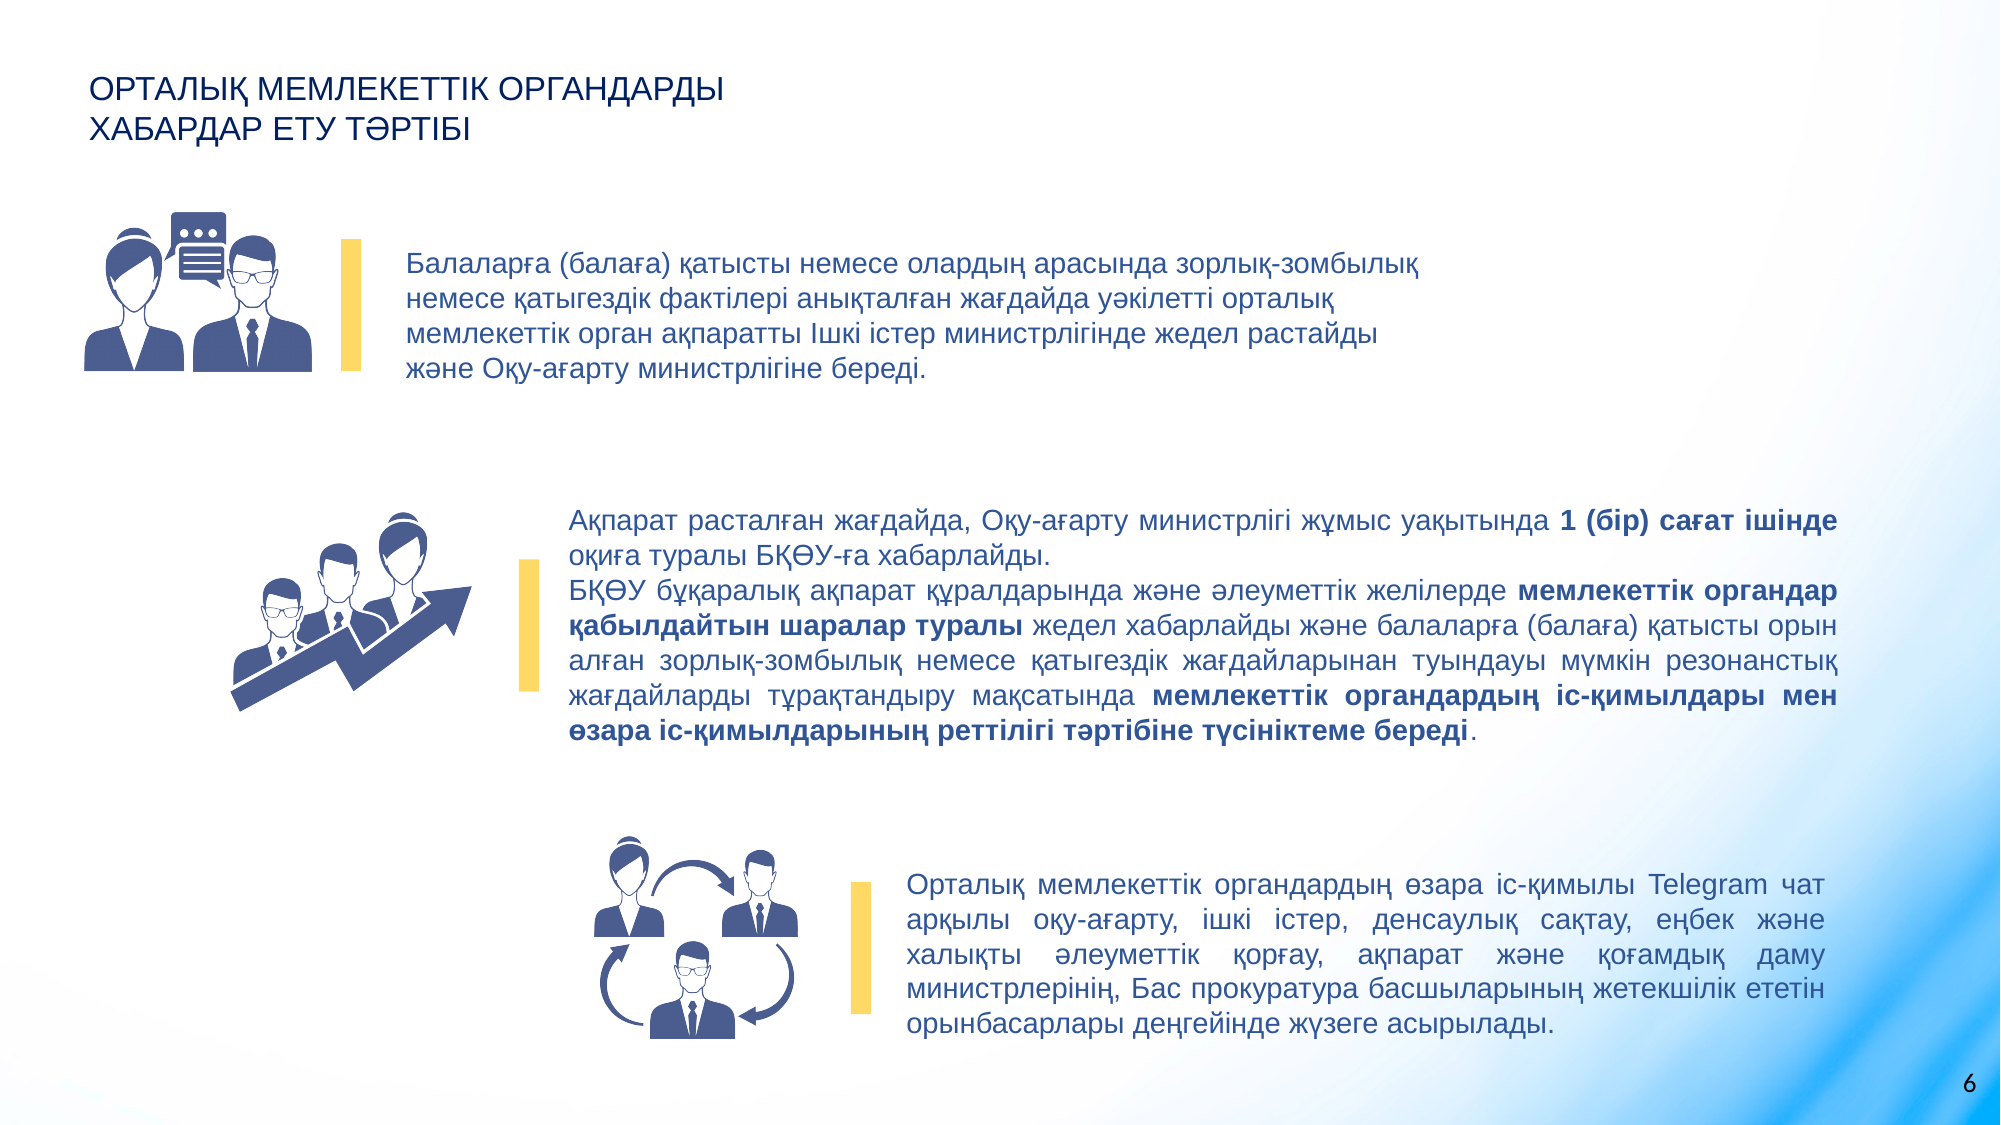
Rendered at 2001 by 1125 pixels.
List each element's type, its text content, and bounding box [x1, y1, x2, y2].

text_box Ақпарат расталған жағдайда, Оқу-ағарту министрлігі жұмыс уақытында 1 (бір) сағат ішінде оқиға туралы БҚӨУ-ға хабарлайды. БҚӨУ бұқаралық ақпарат құралдарында және әлеуметтік желілерде мемлекеттік органдар қабылдайтын шаралар туралы жедел хабарлайды және балаларға (балаға) қатысты орын алған зорлық-зомбылық немесе қатыгездік жағдайларынан туындауы мүмкін резонанстық жағдайларды тұрақтандыру мақсатында мемлекеттік органдардың іс-қимылдары мен өзара іс-қимылдарының реттілігі тәртібіне түсініктеме береді. [553, 494, 1854, 754]
text_box [849, 880, 873, 1016]
text_box Орталық мемлекеттік органдардың өзара іс-қимылы Telegram чат арқылы оқу-ағарту, ішкі істер, денсаулық сақтау, еңбек және халықты әлеуметтік қорғау, ақпарат және қоғамдық даму министрлерінің, Бас прокуратура басшыларының жетекшілік ететін орынбасарлары деңгейінде жүзеге асырылады. [891, 857, 1841, 1048]
slide_number 6 [1871, 1038, 1992, 1125]
text_box [339, 237, 363, 373]
picture [0, 0, 2000, 1125]
text_box ОРТАЛЫҚ МЕМЛЕКЕТТІК ОРГАНДАРДЫ ХАБАРДАР ЕТУ ТӘРТІБІ [74, 59, 1401, 155]
text_box [517, 557, 541, 694]
text_box Балаларға (балаға) қатысты немесе олардың арасында зорлық-зомбылық немесе қатыгездік фактілері анықталған жағдайда уәкілетті орталық мемлекеттік орган ақпаратты Ішкі істер министрлігінде жедел растайды және Оқу-ағарту министрлігіне береді. [391, 236, 1459, 392]
